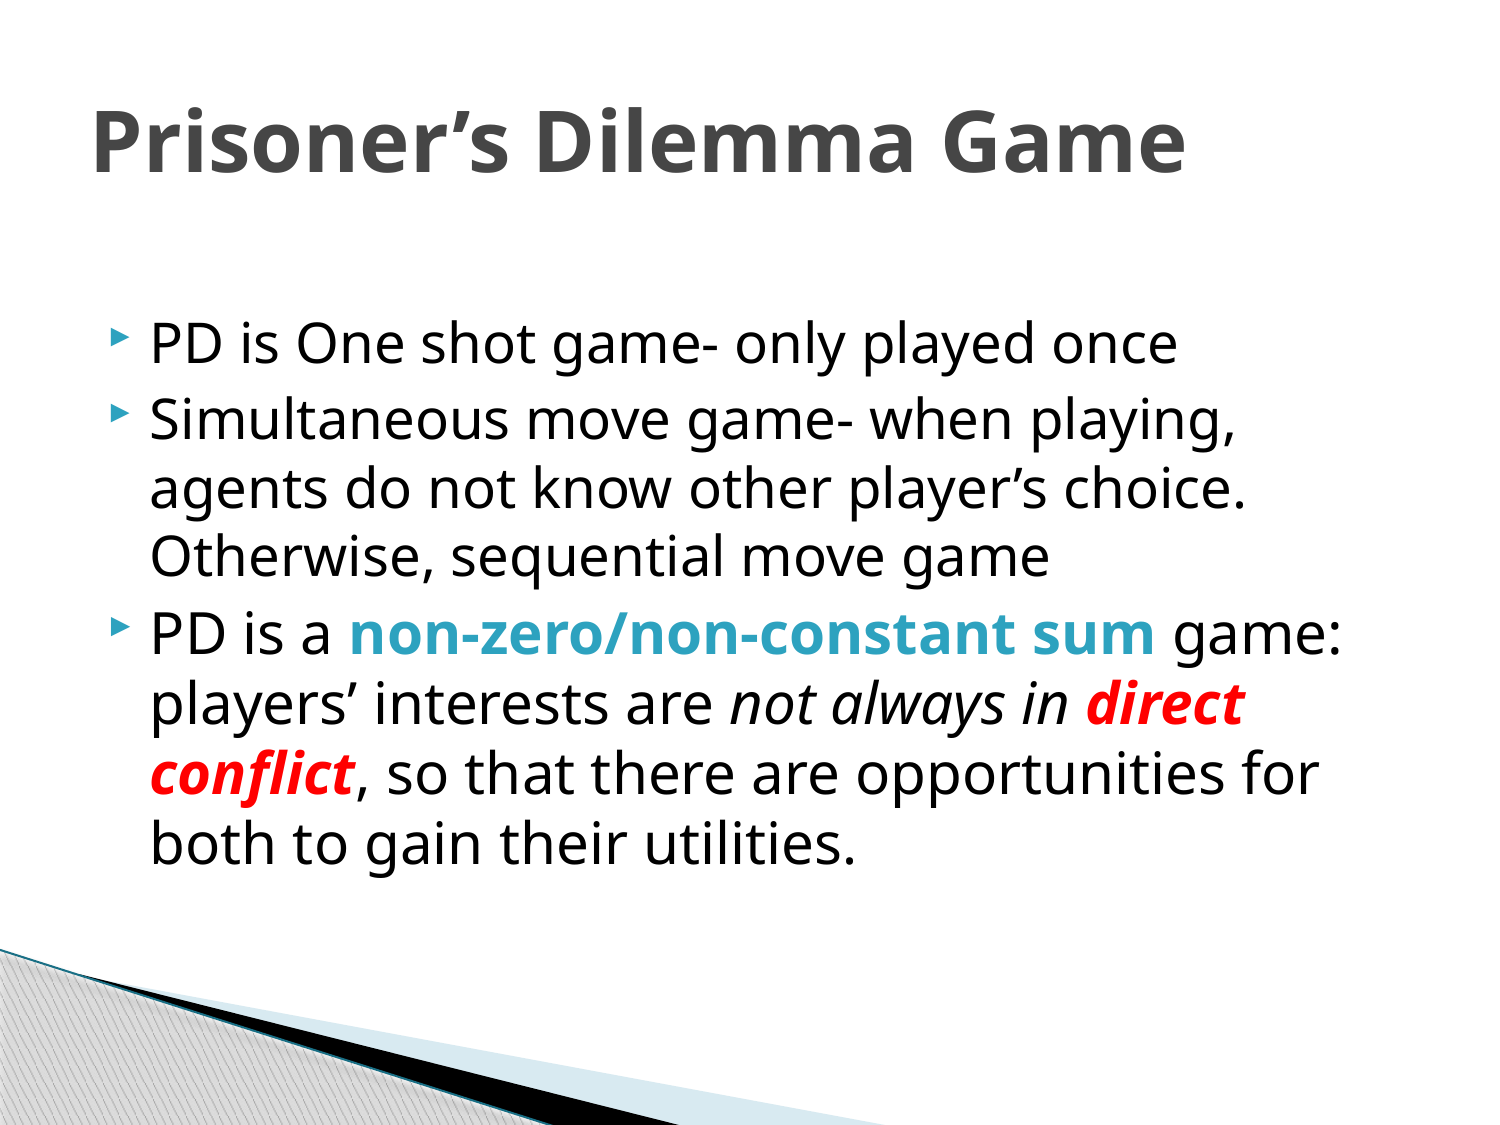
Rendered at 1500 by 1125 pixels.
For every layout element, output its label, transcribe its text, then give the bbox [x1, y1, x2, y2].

list PD is One shot game- only played once Simultaneous move game- when playing, agents do not know other player’s choice. Otherwise, sequential move game PD is a non-zero/non-constant sum game: players’ interests are not always in direct conflict, so that there are opportunities for both to gain their utilities. [75, 299, 1425, 1043]
title Prisoner’s Dilemma Game [75, 45, 1425, 233]
